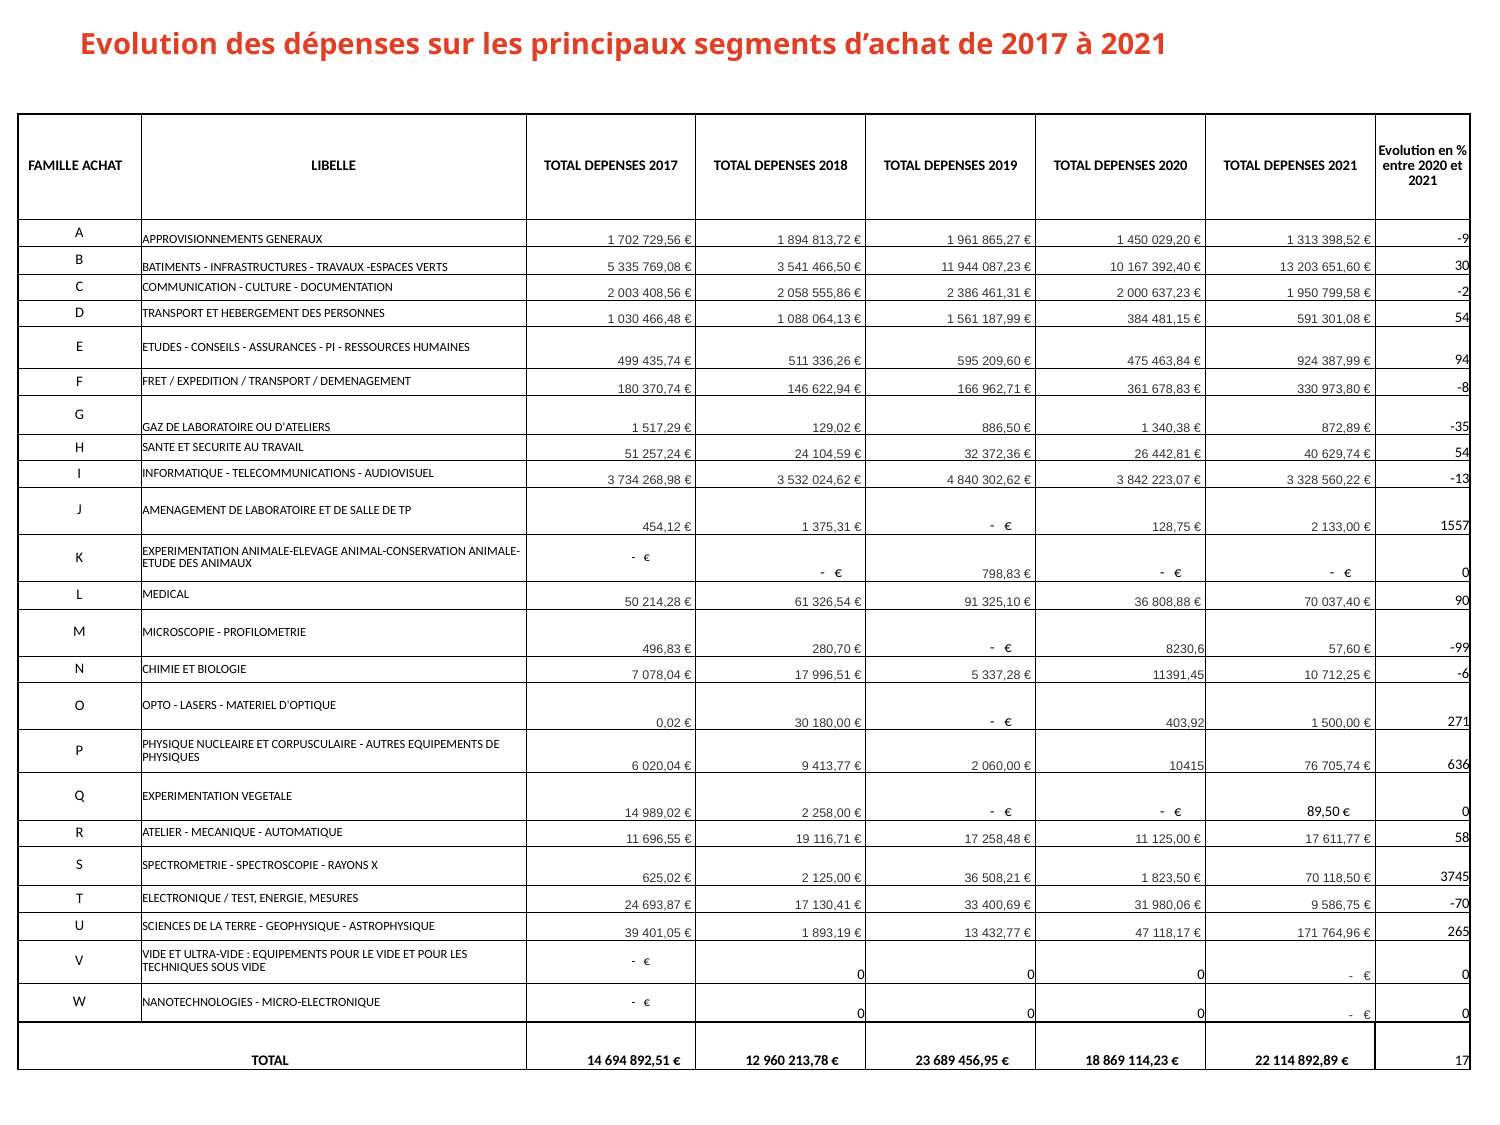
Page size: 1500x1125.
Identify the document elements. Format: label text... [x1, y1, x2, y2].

table_cell 1 313 398,52 € [1206, 220, 1375, 246]
table_cell 1 500,00 € [1206, 683, 1375, 729]
table_cell W [19, 984, 141, 1021]
table_cell 0 [1376, 535, 1469, 581]
table_cell ATELIER - MECANIQUE - AUTOMATIQUE [142, 821, 526, 846]
table_cell 3 842 223,07 € [1036, 461, 1205, 487]
table_cell 54 [1376, 301, 1469, 326]
table_header FAMILLE ACHAT [19, 115, 141, 219]
table_cell 171 764,96 € [1206, 913, 1375, 940]
table_cell 24 693,87 € [527, 886, 695, 912]
table_cell - € [866, 610, 1035, 656]
table_cell 265 [1376, 913, 1469, 940]
table_cell 39 401,05 € [527, 913, 695, 940]
table_cell 36 508,21 € [866, 847, 1035, 885]
table_cell 636 [1376, 730, 1469, 772]
table_cell - € [527, 535, 695, 581]
table_cell C [19, 275, 141, 300]
table_header TOTAL DEPENSES 2019 [866, 115, 1035, 219]
table_cell SCIENCES DE LA TERRE - GEOPHYSIQUE - ASTROPHYSIQUE [142, 913, 526, 940]
table_cell 924 387,99 € [1206, 327, 1375, 368]
table_cell 1 375,31 € [696, 488, 865, 534]
table_cell -6 [1376, 657, 1469, 682]
table_cell - € [866, 773, 1035, 820]
table_cell 0 [1376, 773, 1469, 820]
table_header TOTAL DEPENSES 2021 [1206, 115, 1375, 219]
table_cell 10415 [1036, 730, 1205, 772]
table_cell -2 [1376, 275, 1469, 300]
table_cell ETUDES - CONSEILS - ASSURANCES - PI - RESSOURCES HUMAINES [142, 327, 526, 368]
table_cell 1 950 799,58 € [1206, 275, 1375, 300]
table_cell P [19, 730, 141, 772]
table_cell -8 [1376, 369, 1469, 395]
table_cell GAZ DE LABORATOIRE OU D'ATELIERS [142, 396, 526, 434]
table_cell -13 [1376, 461, 1469, 487]
table_cell 361 678,83 € [1036, 369, 1205, 395]
table_header LIBELLE [142, 115, 526, 219]
table_cell 12 960 213,78 € [696, 1023, 865, 1069]
table_cell 454,12 € [527, 488, 695, 534]
table_cell 0 [1376, 941, 1469, 983]
table_cell 36 808,88 € [1036, 582, 1205, 609]
table_cell 2 003 408,56 € [527, 275, 695, 300]
table_cell NANOTECHNOLOGIES - MICRO-ELECTRONIQUE [142, 984, 526, 1021]
table_cell 1 030 466,48 € [527, 301, 695, 326]
table_cell -70 [1376, 886, 1469, 912]
table_cell M [19, 610, 141, 656]
table_cell 180 370,74 € [527, 369, 695, 395]
table_cell MICROSCOPIE - PROFILOMETRIE [142, 610, 526, 656]
table_cell -9 [1376, 220, 1469, 246]
table_cell 4 840 302,62 € [866, 461, 1035, 487]
table_cell 511 336,26 € [696, 327, 865, 368]
table_cell N [19, 657, 141, 682]
table_cell - € [1036, 535, 1205, 581]
table_cell 30 180,00 € [696, 683, 865, 729]
table_cell 0 [696, 984, 865, 1021]
table_cell V [19, 941, 141, 983]
table_cell INFORMATIQUE - TELECOMMUNICATIONS - AUDIOVISUEL [142, 461, 526, 487]
table_cell APPROVISIONNEMENTS GENERAUX [142, 220, 526, 246]
table_cell 2 058 555,86 € [696, 275, 865, 300]
table_cell 2 258,00 € [696, 773, 865, 820]
table_cell EXPERIMENTATION VEGETALE [142, 773, 526, 820]
table_cell 5 335 769,08 € [527, 247, 695, 274]
table_cell 1 517,29 € [527, 396, 695, 434]
table_cell 22 114 892,89 € [1206, 1023, 1374, 1069]
table_cell 1 823,50 € [1036, 847, 1205, 885]
table_cell -35 [1376, 396, 1469, 434]
table_cell ELECTRONIQUE / TEST, ENERGIE, MESURES [142, 886, 526, 912]
table_header TOTAL DEPENSES 2018 [696, 115, 865, 219]
table_cell 3745 [1376, 847, 1469, 885]
table_cell 591 301,08 € [1206, 301, 1375, 326]
table_cell 872,89 € [1206, 396, 1375, 434]
table_cell 40 629,74 € [1206, 435, 1375, 460]
table_cell 3 734 268,98 € [527, 461, 695, 487]
table_cell E [19, 327, 141, 368]
table_cell 1 893,19 € [696, 913, 865, 940]
table_cell 94 [1376, 327, 1469, 368]
table_cell - € [696, 535, 865, 581]
table_cell 0 [866, 984, 1035, 1021]
table_cell F [19, 369, 141, 395]
table_cell U [19, 913, 141, 940]
table_cell 57,60 € [1206, 610, 1375, 656]
table_cell 24 104,59 € [696, 435, 865, 460]
table_cell 76 705,74 € [1206, 730, 1375, 772]
table_cell 3 328 560,22 € [1206, 461, 1375, 487]
table_cell R [19, 821, 141, 846]
table_cell A [19, 220, 141, 246]
table_cell 146 622,94 € [696, 369, 865, 395]
table_cell 1 450 029,20 € [1036, 220, 1205, 246]
table_cell MEDICAL [142, 582, 526, 609]
table_cell 6 020,04 € [527, 730, 695, 772]
table_cell 14 694 892,51 € [527, 1023, 695, 1069]
table_cell 30 [1376, 247, 1469, 274]
table_cell 89,50 € [1206, 773, 1375, 820]
table_header Evolution en % entre 2020 et 2021 [1376, 115, 1469, 219]
table_cell 33 400,69 € [866, 886, 1035, 912]
table_cell 26 442,81 € [1036, 435, 1205, 460]
table_cell 1 088 064,13 € [696, 301, 865, 326]
table_cell S [19, 847, 141, 885]
table_cell - € [1206, 941, 1375, 983]
table_cell K [19, 535, 141, 581]
table_cell 2 386 461,31 € [866, 275, 1035, 300]
table_cell SPECTROMETRIE - SPECTROSCOPIE - RAYONS X [142, 847, 526, 885]
table_cell COMMUNICATION - CULTURE - DOCUMENTATION [142, 275, 526, 300]
table_cell H [19, 435, 141, 460]
table_cell - € [866, 683, 1035, 729]
table_cell 3 541 466,50 € [696, 247, 865, 274]
table_cell 11 944 087,23 € [866, 247, 1035, 274]
table_cell 0 [696, 941, 865, 983]
table_cell 14 989,02 € [527, 773, 695, 820]
table_cell 128,75 € [1036, 488, 1205, 534]
table_cell 9 586,75 € [1206, 886, 1375, 912]
table_cell 70 118,50 € [1206, 847, 1375, 885]
table_cell 475 463,84 € [1036, 327, 1205, 368]
table_cell 0 [1036, 941, 1205, 983]
table_cell 17 611,77 € [1206, 821, 1375, 846]
table_cell 0 [1376, 984, 1469, 1021]
table_cell 17 130,41 € [696, 886, 865, 912]
table_cell 18 869 114,23 € [1036, 1023, 1205, 1069]
table_cell 129,02 € [696, 396, 865, 434]
table_cell 0,02 € [527, 683, 695, 729]
table_cell O [19, 683, 141, 729]
table_cell 11391,45 [1036, 657, 1205, 682]
table_cell 330 973,80 € [1206, 369, 1375, 395]
table_cell 384 481,15 € [1036, 301, 1205, 326]
table_cell B [19, 247, 141, 274]
table_cell D [19, 301, 141, 326]
table_cell 11 696,55 € [527, 821, 695, 846]
table_cell 403,92 [1036, 683, 1205, 729]
table_cell - € [527, 941, 695, 983]
table_cell PHYSIQUE NUCLEAIRE ET CORPUSCULAIRE - AUTRES EQUIPEMENTS DE PHYSIQUES [142, 730, 526, 772]
table_cell 3 532 024,62 € [696, 461, 865, 487]
table_cell 32 372,36 € [866, 435, 1035, 460]
table_cell TRANSPORT ET HEBERGEMENT DES PERSONNES [142, 301, 526, 326]
table_cell 17 258,48 € [866, 821, 1035, 846]
table_cell 90 [1376, 582, 1469, 609]
table_cell J [19, 488, 141, 534]
table_cell 7 078,04 € [527, 657, 695, 682]
table_cell L [19, 582, 141, 609]
table_cell CHIMIE ET BIOLOGIE [142, 657, 526, 682]
table_cell 595 209,60 € [866, 327, 1035, 368]
table_cell 2 060,00 € [866, 730, 1035, 772]
table_cell -99 [1376, 610, 1469, 656]
table_cell - € [1206, 535, 1375, 581]
table_cell 0 [1036, 984, 1205, 1021]
table_cell 50 214,28 € [527, 582, 695, 609]
table_cell 2 133,00 € [1206, 488, 1375, 534]
table_cell 1 561 187,99 € [866, 301, 1035, 326]
table_cell 1 894 813,72 € [696, 220, 865, 246]
table_cell 496,83 € [527, 610, 695, 656]
table_cell 2 000 637,23 € [1036, 275, 1205, 300]
table_cell 886,50 € [866, 396, 1035, 434]
table_cell 1 961 865,27 € [866, 220, 1035, 246]
table_cell 19 116,71 € [696, 821, 865, 846]
table_cell 2 125,00 € [696, 847, 865, 885]
table_cell 625,02 € [527, 847, 695, 885]
table_cell 1 702 729,56 € [527, 220, 695, 246]
table_cell 280,70 € [696, 610, 865, 656]
table_cell 13 203 651,60 € [1206, 247, 1375, 274]
table_cell 13 432,77 € [866, 913, 1035, 940]
table_cell 0 [866, 941, 1035, 983]
table_cell 58 [1376, 821, 1469, 846]
table_cell 10 167 392,40 € [1036, 247, 1205, 274]
table_cell 47 118,17 € [1036, 913, 1205, 940]
table_cell VIDE ET ULTRA-VIDE : EQUIPEMENTS POUR LE VIDE ET POUR LES TECHNIQUES SOUS VIDE [142, 941, 526, 983]
table_cell 9 413,77 € [696, 730, 865, 772]
table_cell 166 962,71 € [866, 369, 1035, 395]
table_cell EXPERIMENTATION ANIMALE-ELEVAGE ANIMAL-CONSERVATION ANIMALE-ETUDE DES ANIMAUX [142, 535, 526, 581]
table_cell 798,83 € [866, 535, 1035, 581]
table_cell SANTE ET SECURITE AU TRAVAIL [142, 435, 526, 460]
table_cell 70 037,40 € [1206, 582, 1375, 609]
table_cell 271 [1376, 683, 1469, 729]
table_cell 499 435,74 € [527, 327, 695, 368]
table_cell G [19, 396, 141, 434]
table_cell BATIMENTS - INFRASTRUCTURES - TRAVAUX -ESPACES VERTS [142, 247, 526, 274]
table_cell T [19, 886, 141, 912]
table_cell 51 257,24 € [527, 435, 695, 460]
table_header TOTAL DEPENSES 2020 [1036, 115, 1205, 219]
table_cell 17 [1376, 1023, 1469, 1069]
table_cell - € [1036, 773, 1205, 820]
table_cell - € [1206, 984, 1375, 1021]
table_cell FRET / EXPEDITION / TRANSPORT / DEMENAGEMENT [142, 369, 526, 395]
list Evolution des dépenses sur les principaux segments d’achat de 2017 à 2021 [64, 0, 1415, 113]
table_cell 1 340,38 € [1036, 396, 1205, 434]
table_cell 31 980,06 € [1036, 886, 1205, 912]
table_cell 54 [1376, 435, 1469, 460]
table_cell AMENAGEMENT DE LABORATOIRE ET DE SALLE DE TP [142, 488, 526, 534]
table_cell 11 125,00 € [1036, 821, 1205, 846]
table_cell TOTAL [19, 1023, 526, 1069]
table_cell Q [19, 773, 141, 820]
table_cell 23 689 456,95 € [866, 1023, 1035, 1069]
table_cell OPTO - LASERS - MATERIEL D'OPTIQUE [142, 683, 526, 729]
table_cell 61 326,54 € [696, 582, 865, 609]
table_cell 17 996,51 € [696, 657, 865, 682]
table_cell 8230,6 [1036, 610, 1205, 656]
table_cell 1557 [1376, 488, 1469, 534]
table_cell - € [866, 488, 1035, 534]
table_cell - € [527, 984, 695, 1021]
table_cell 91 325,10 € [866, 582, 1035, 609]
table_cell 5 337,28 € [866, 657, 1035, 682]
table_cell I [19, 461, 141, 487]
table_cell 10 712,25 € [1206, 657, 1375, 682]
table_header TOTAL DEPENSES 2017 [527, 115, 695, 219]
